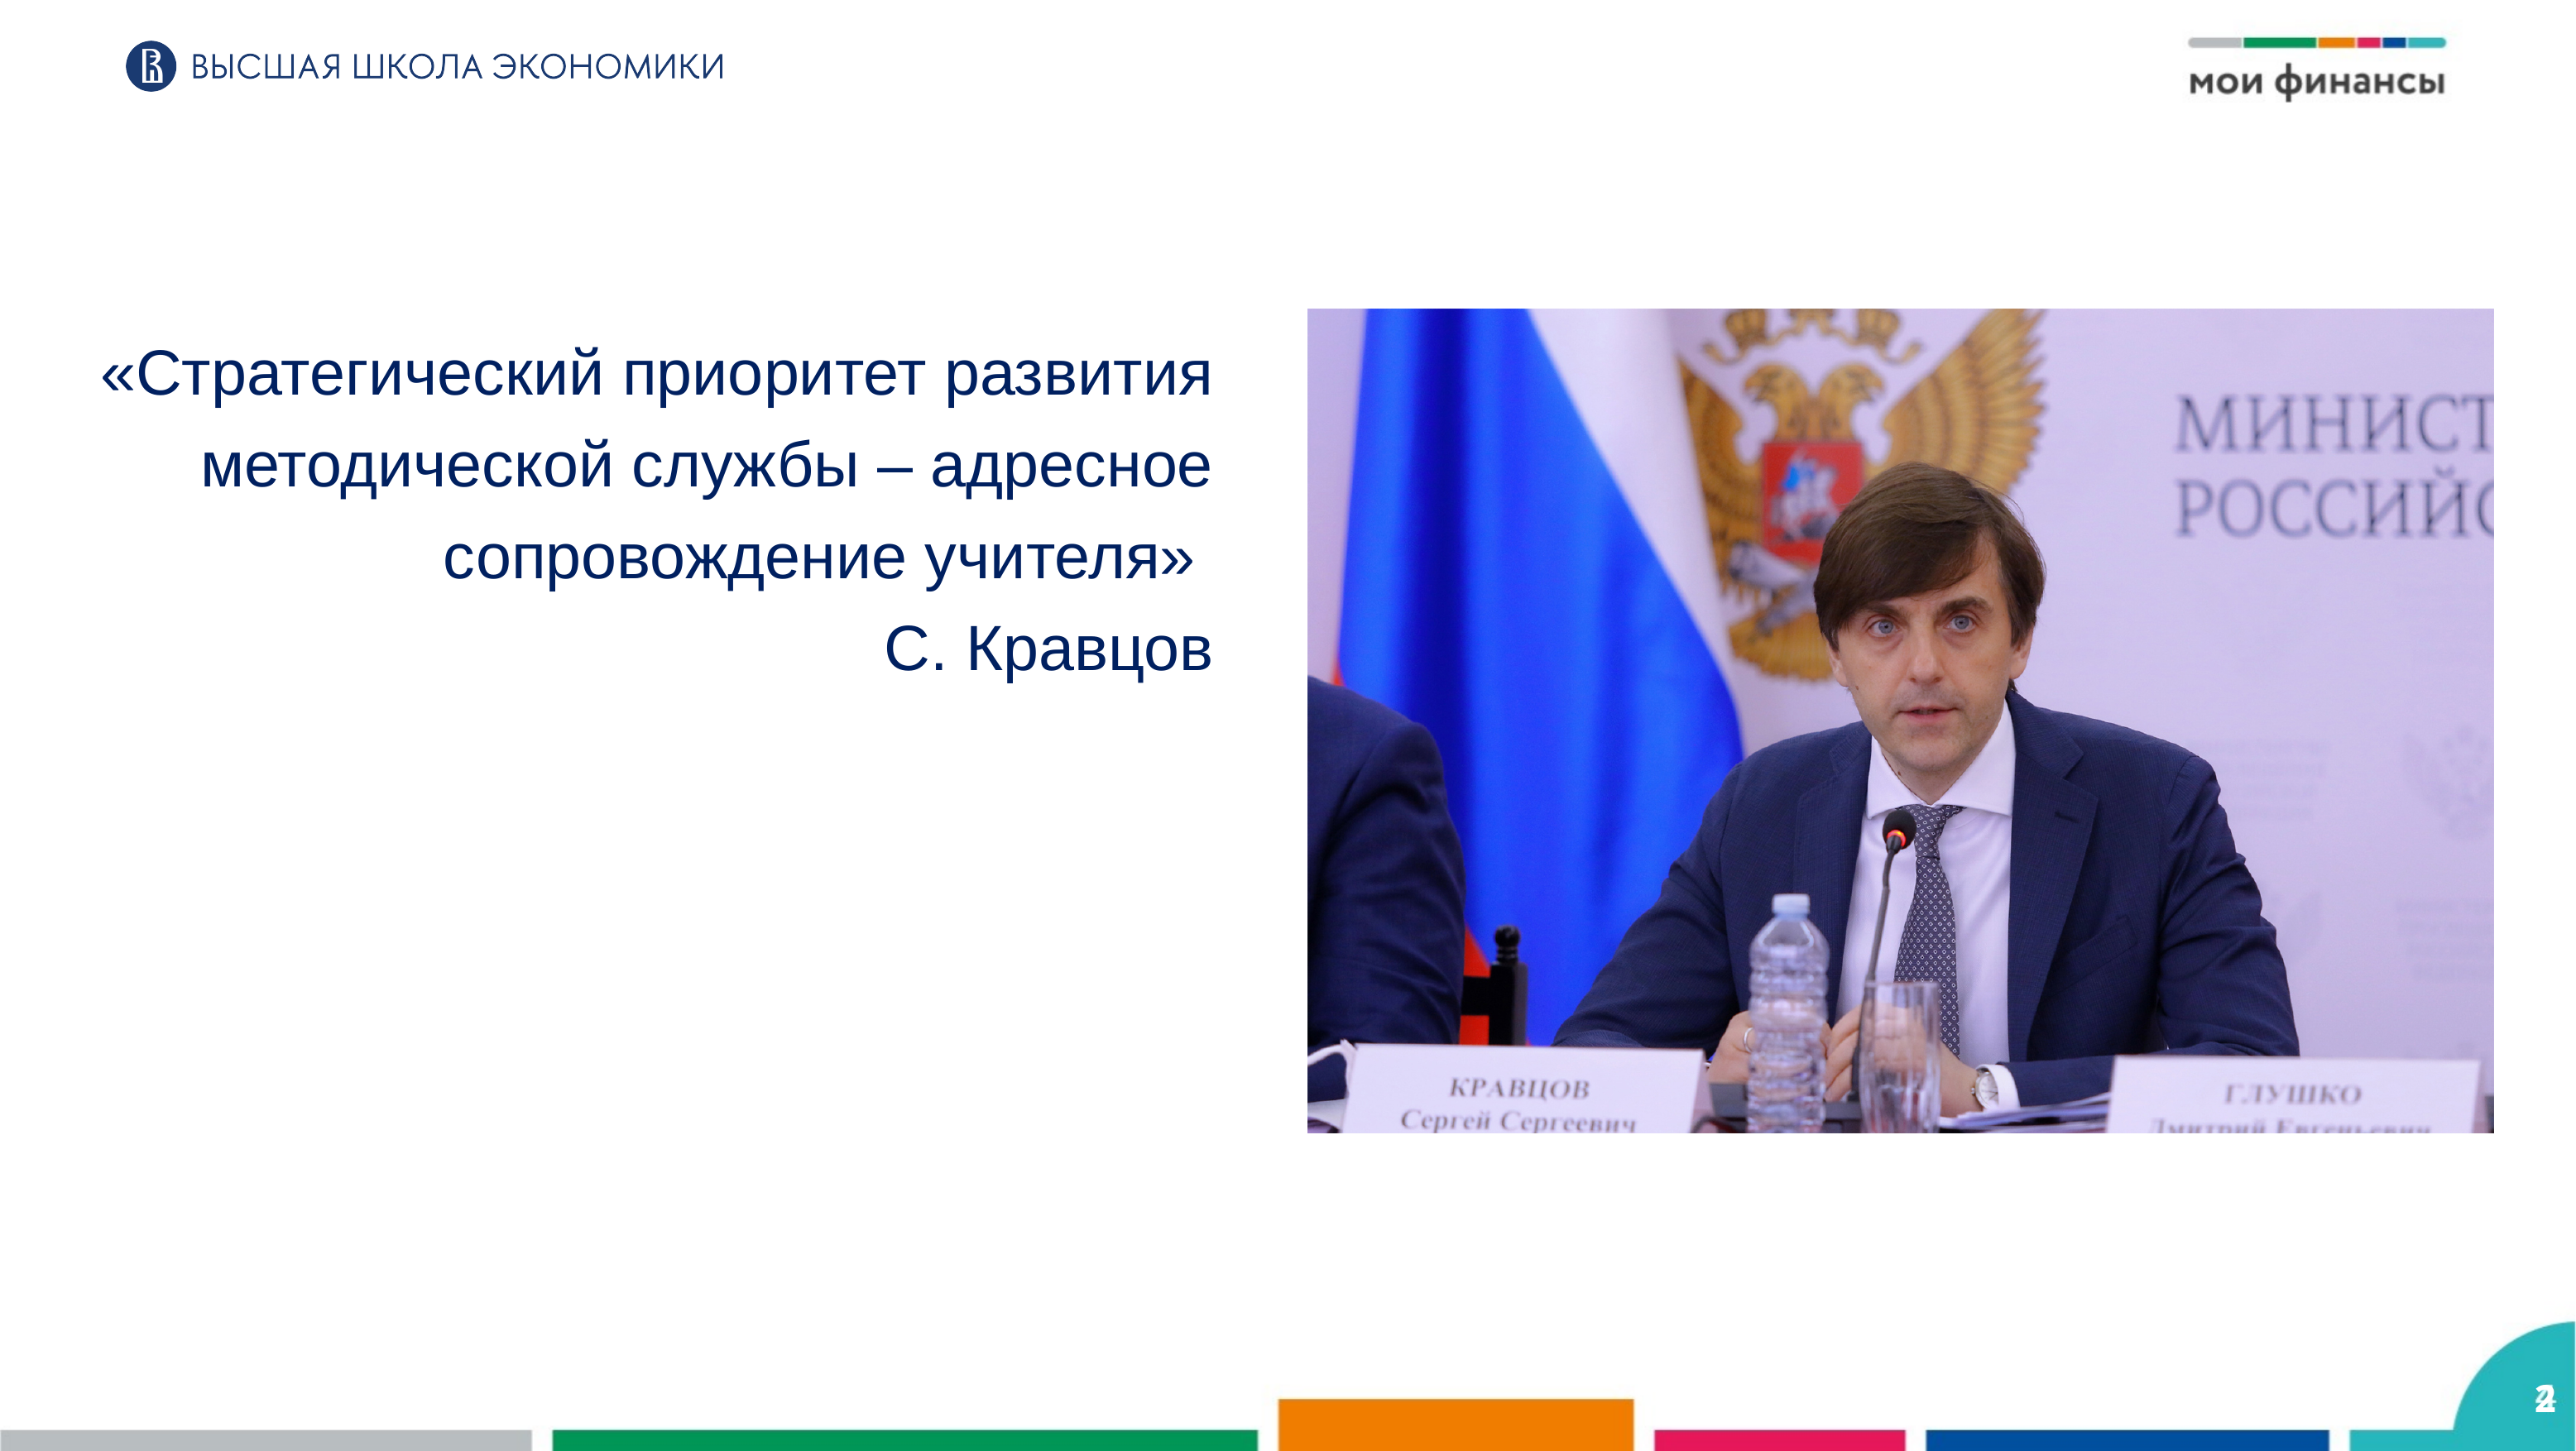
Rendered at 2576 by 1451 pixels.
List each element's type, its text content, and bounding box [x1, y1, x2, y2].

text_box «Стратегический приоритет развития методической службы – адресное сопровождение учителя» С. Кравцов [82, 309, 1226, 764]
slide_number 2 [2470, 1365, 2576, 1430]
picture [0, 0, 2576, 1451]
